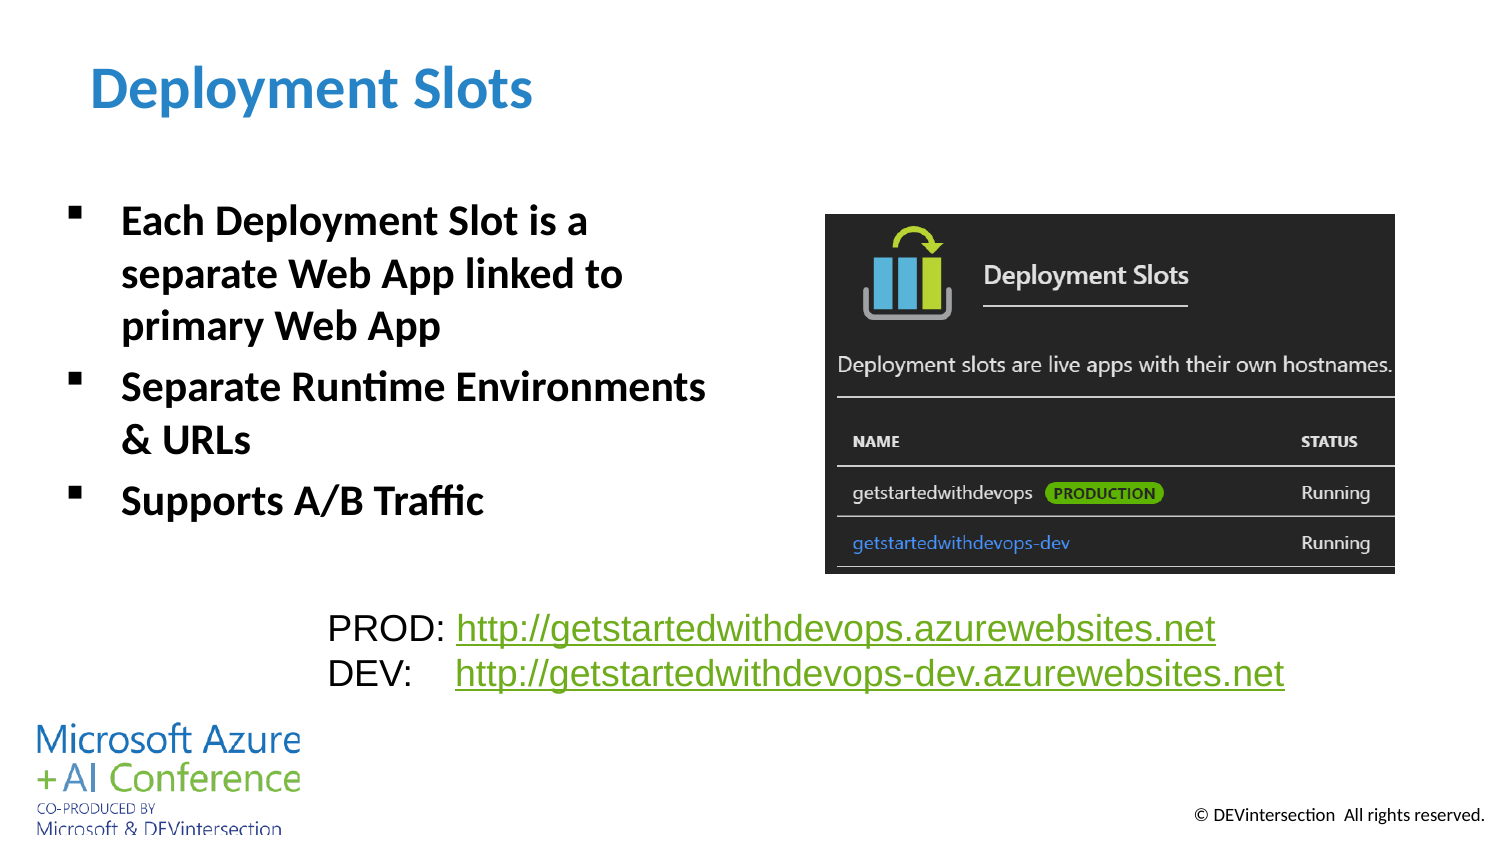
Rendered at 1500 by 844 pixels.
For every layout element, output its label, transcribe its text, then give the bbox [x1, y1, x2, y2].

title Deployment Slots [74, 37, 1426, 132]
picture [824, 214, 1395, 574]
text_box PROD: http://getstartedwithdevops.azurewebsites.net DEV: http://getstartedwithdevops-dev.azurewebsites.net [237, 596, 1338, 747]
list Each Deployment Slot is a separate Web App linked to primary Web App Separate Runtime Environments & URLs Supports A/B Traffic [49, 184, 751, 710]
